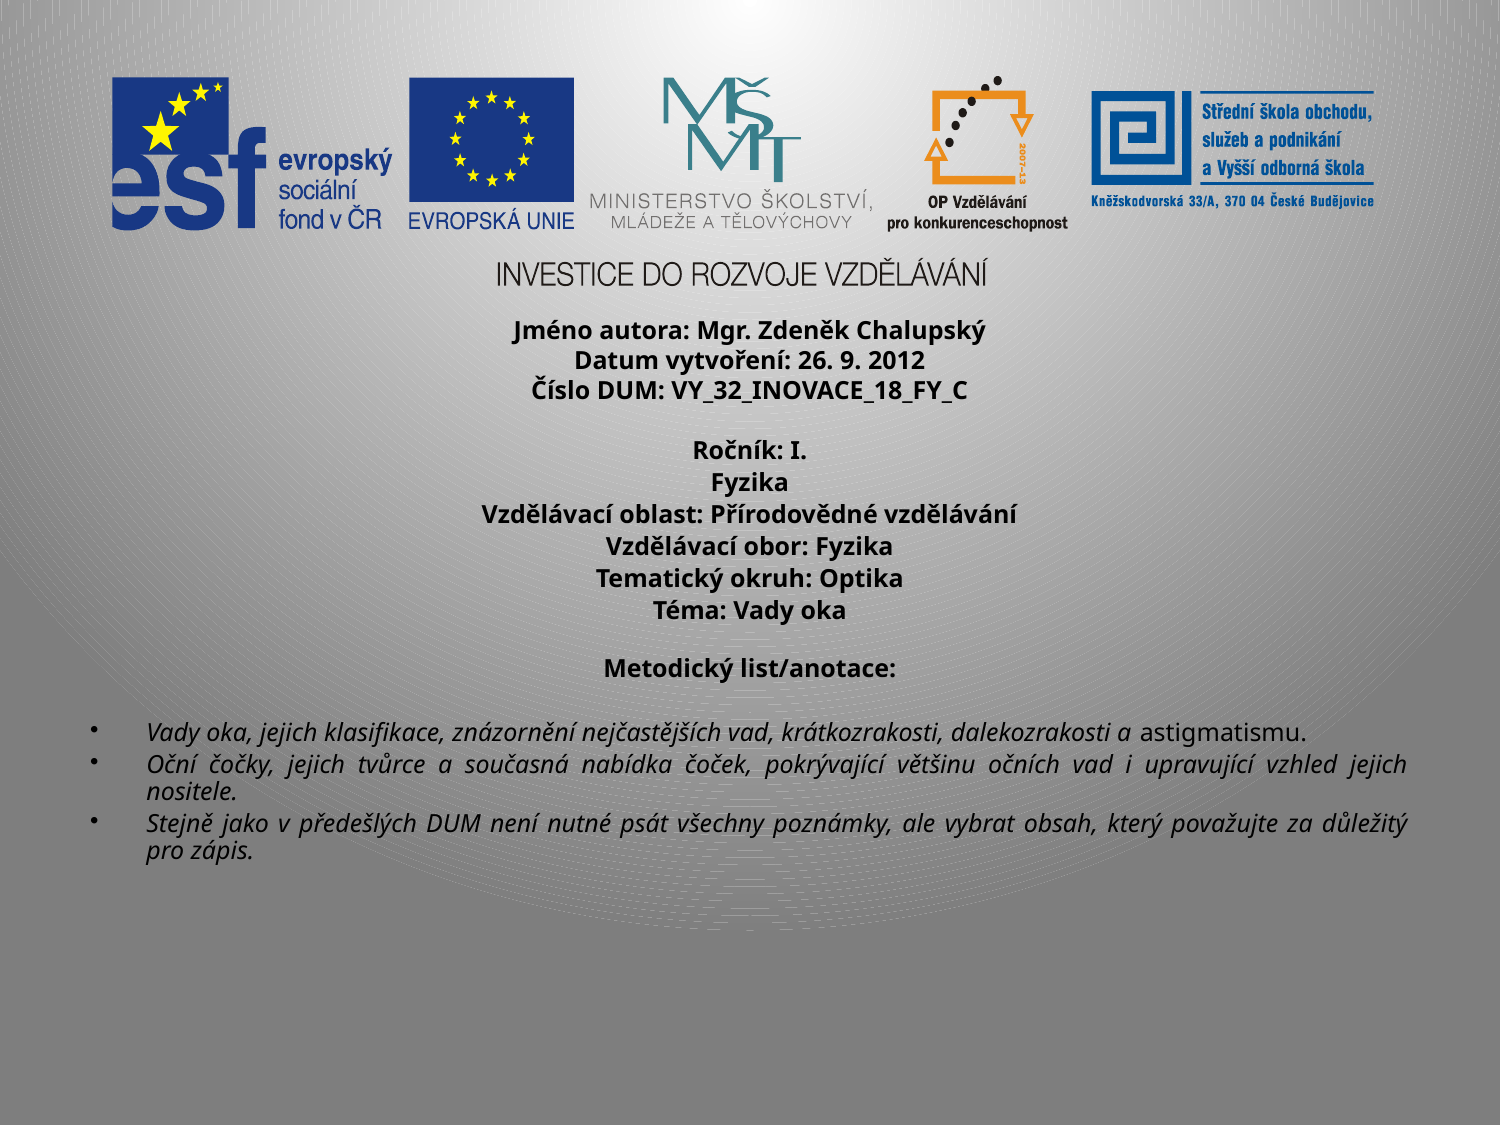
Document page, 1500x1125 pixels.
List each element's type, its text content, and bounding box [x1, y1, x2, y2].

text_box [105, 66, 1381, 308]
list Jméno autora: Mgr. Zdeněk Chalupský Datum vytvoření: 26. 9. 2012 Číslo DUM: VY_32_INOVACE_18_FY_C Ročník: I. Fyzika Vzdělávací oblast: Přírodovědné vzdělávání Vzdělávací obor: Fyzika Tematický okruh: Optika Téma: Vady oka Metodický list/anotace: Vady oka, jejich klasifikace, znázornění nejčastějších vad, krátkozrakosti, dalekozrakosti a astigmatismu. Oční čočky, jejich tvůrce a současná nabídka čoček, pokrývající většinu očních vad i upravující vzhled jejich nositele. Stejně jako v předešlých DUM není nutné psát všechny poznámky, ale vybrat obsah, který považujte za důležitý pro zápis. [75, 307, 1425, 1094]
